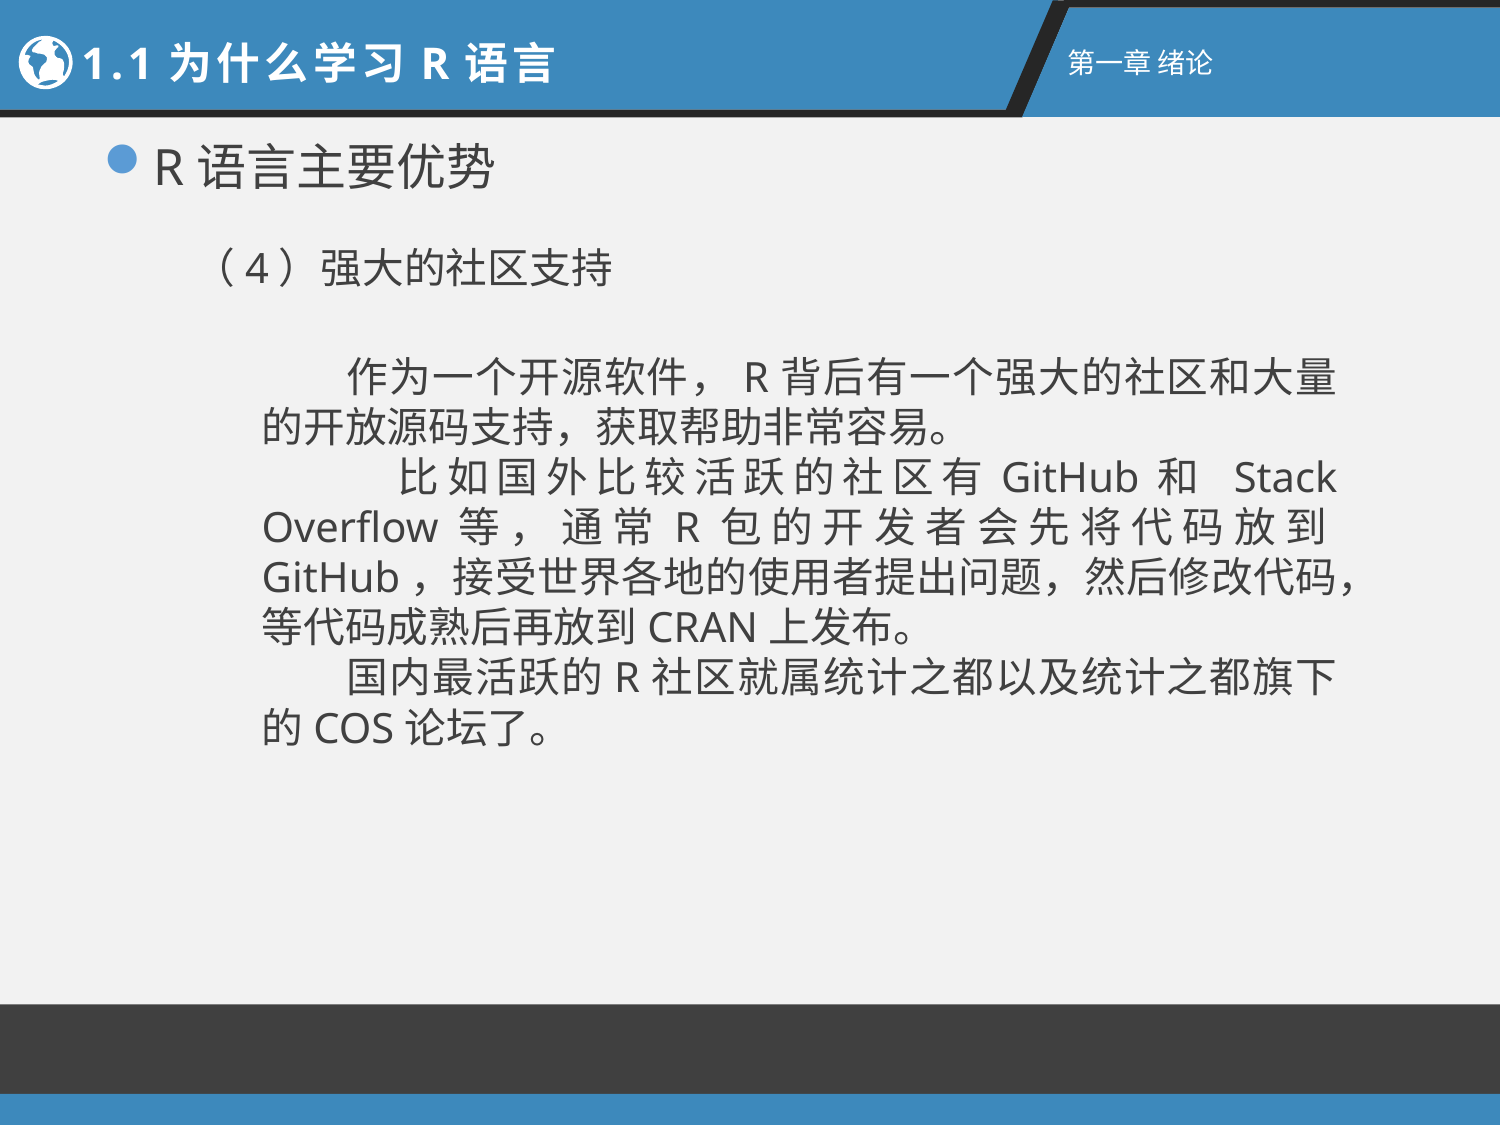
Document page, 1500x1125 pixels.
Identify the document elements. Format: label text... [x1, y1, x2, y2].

text_box [0, 1093, 1500, 1125]
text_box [0, 0, 1500, 118]
text_box （4）强大的社区支持 [178, 234, 1353, 300]
text_box 作为一个开源软件，R背后有一个强大的社区和大量的开放源码支持，获取帮助非常容易。 比如国外比较活跃的社区有GitHub和 Stack Overflow等，通常R包的开发者会先将代码放到GitHub，接受世界各地的使用者提出问题，然后修改代码，等代码成熟后再放到CRAN上发布。 国内最活跃的R社区就属统计之都以及统计之都旗下的COS论坛了。 [246, 343, 1353, 809]
text_box [0, 1003, 1500, 1093]
text_box R语言主要优势 [88, 128, 543, 203]
